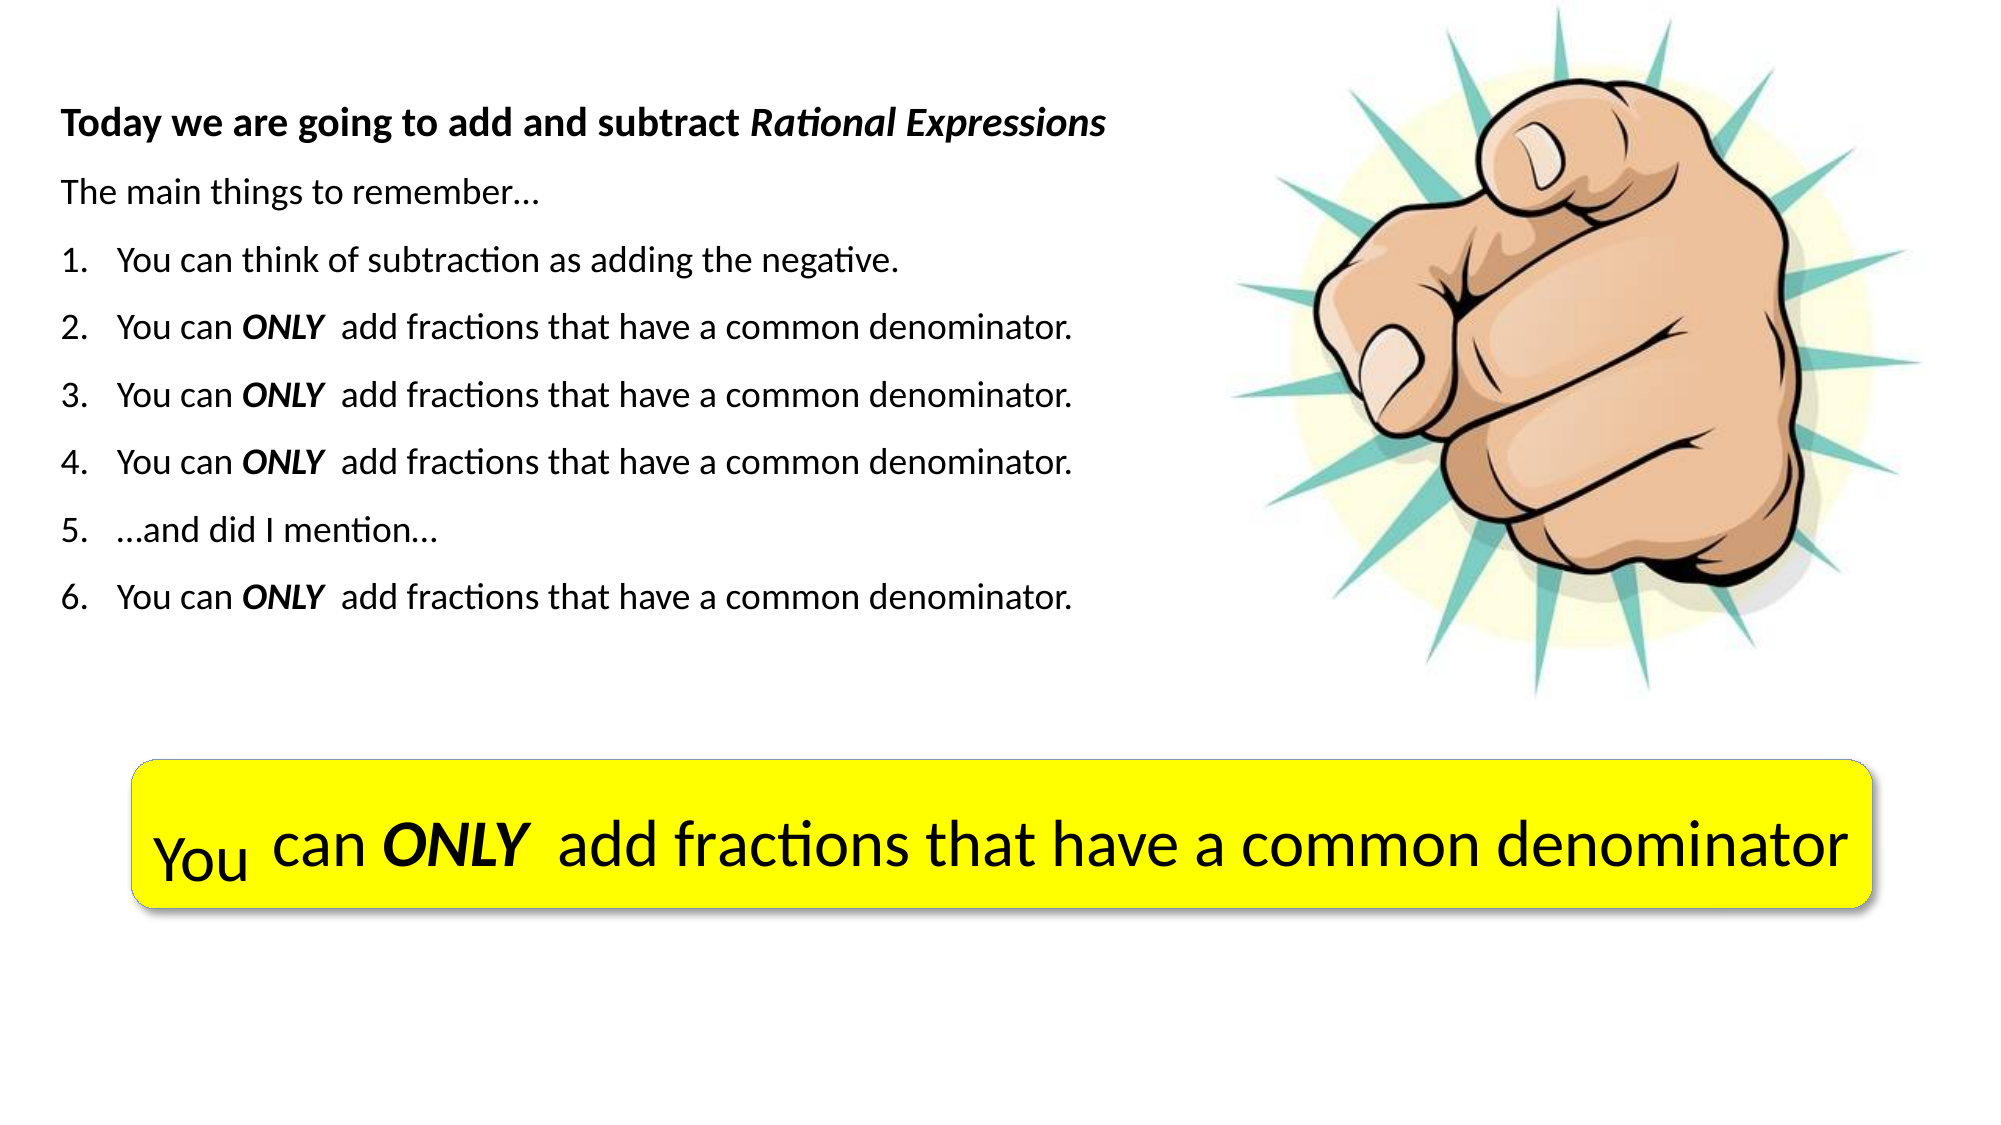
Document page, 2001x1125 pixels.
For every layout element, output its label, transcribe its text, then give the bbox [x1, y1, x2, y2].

picture [1225, 0, 1929, 704]
text_box can ONLY add fractions that have a common denominator [258, 792, 1866, 888]
text_box You can ONLY add fractions that have a common denominator [131, 759, 1873, 909]
text_box Today we are going to add and subtract Rational Expressions The main things to remember… You can think of subtraction as adding the negative. You can ONLY add fractions that have a common denominator. You can ONLY add fractions that have a common denominator. You can ONLY add fractions that have a common denominator. …and did I mention… You can ONLY add fractions that have a common denominator. [45, 62, 1959, 760]
